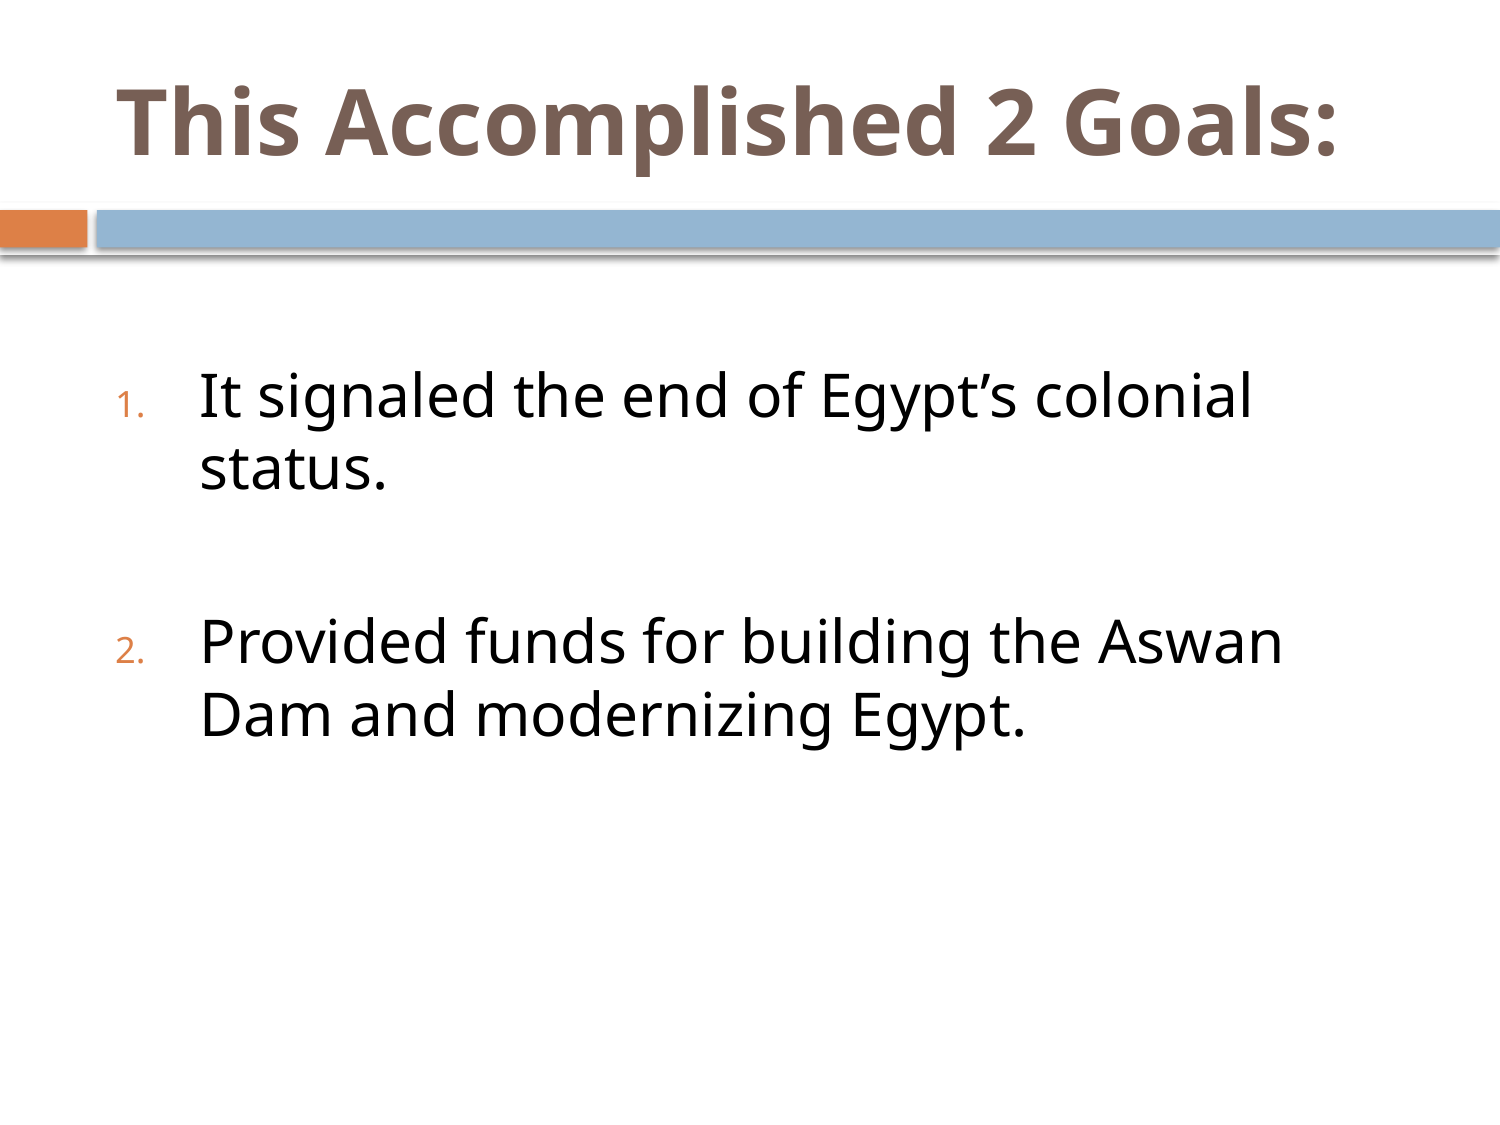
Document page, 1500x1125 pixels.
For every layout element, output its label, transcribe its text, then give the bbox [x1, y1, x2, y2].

title This Accomplished 2 Goals: [100, 37, 1438, 200]
list It signaled the end of Egypt’s colonial status. Provided funds for building the Aswan Dam and modernizing Egypt. [100, 262, 1438, 1000]
